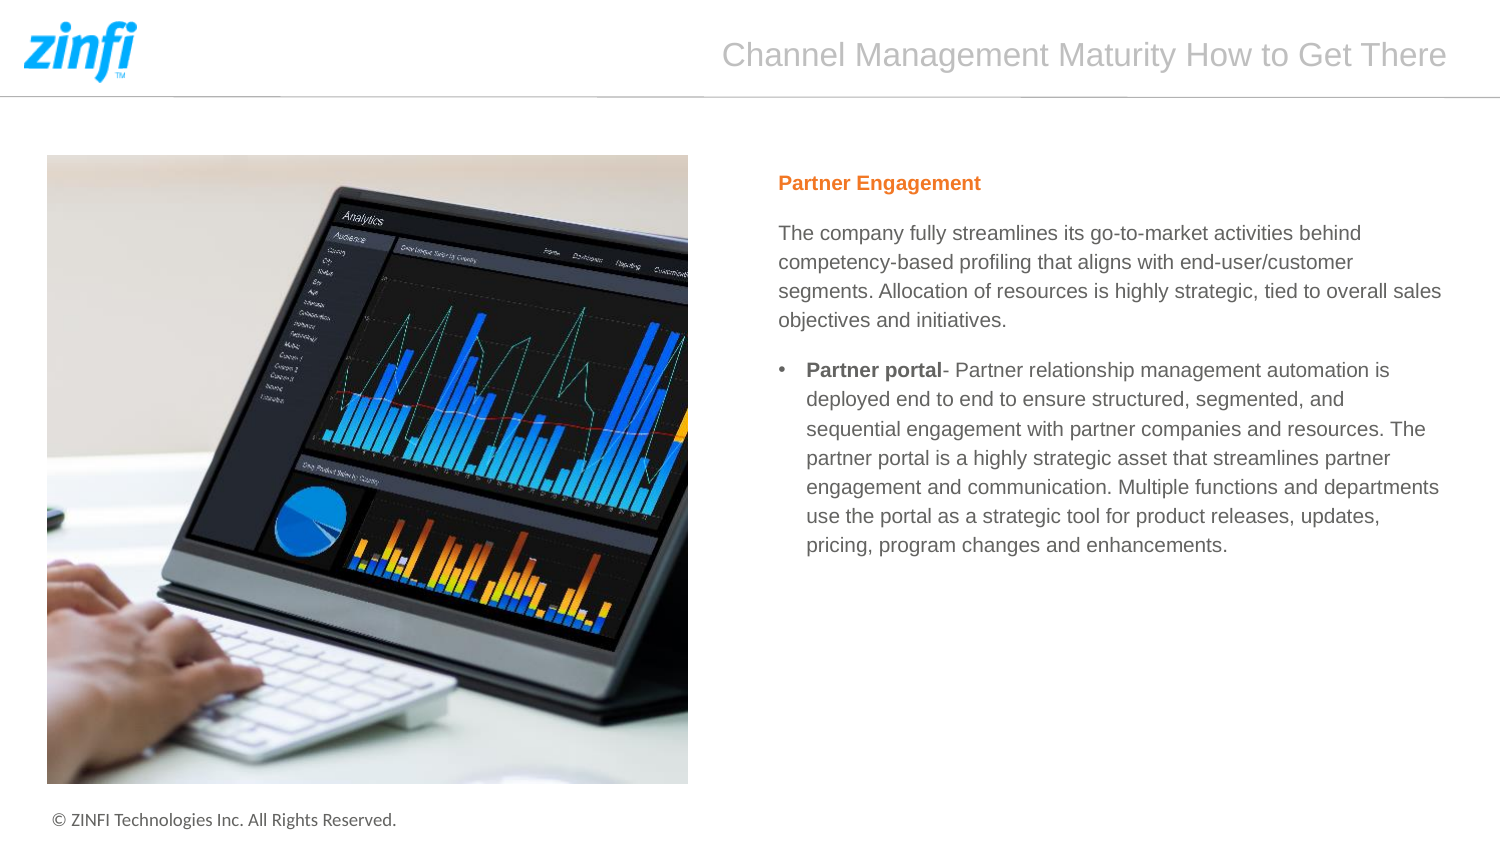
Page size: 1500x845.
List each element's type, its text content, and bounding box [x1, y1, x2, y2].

picture [24, 21, 137, 83]
picture [47, 155, 688, 784]
list Channel Management Maturity How to Get There [189, 6, 1463, 78]
picture [122, 21, 137, 25]
list Partner Engagement The company fully streamlines its go-to-market activities behind competency-based profiling that aligns with end-user/customer segments. Allocation of resources is highly strategic, tied to overall sales objectives and initiatives. Partner portal- Partner relationship management automation is deployed end to end to ensure structured, segmented, and sequential engagement with partner companies and resources. The partner portal is a highly strategic asset that streamlines partner engagement and communication. Multiple functions and departments use the portal as a strategic tool for product releases, updates, pricing, program changes and enhancements. [763, 157, 1459, 786]
